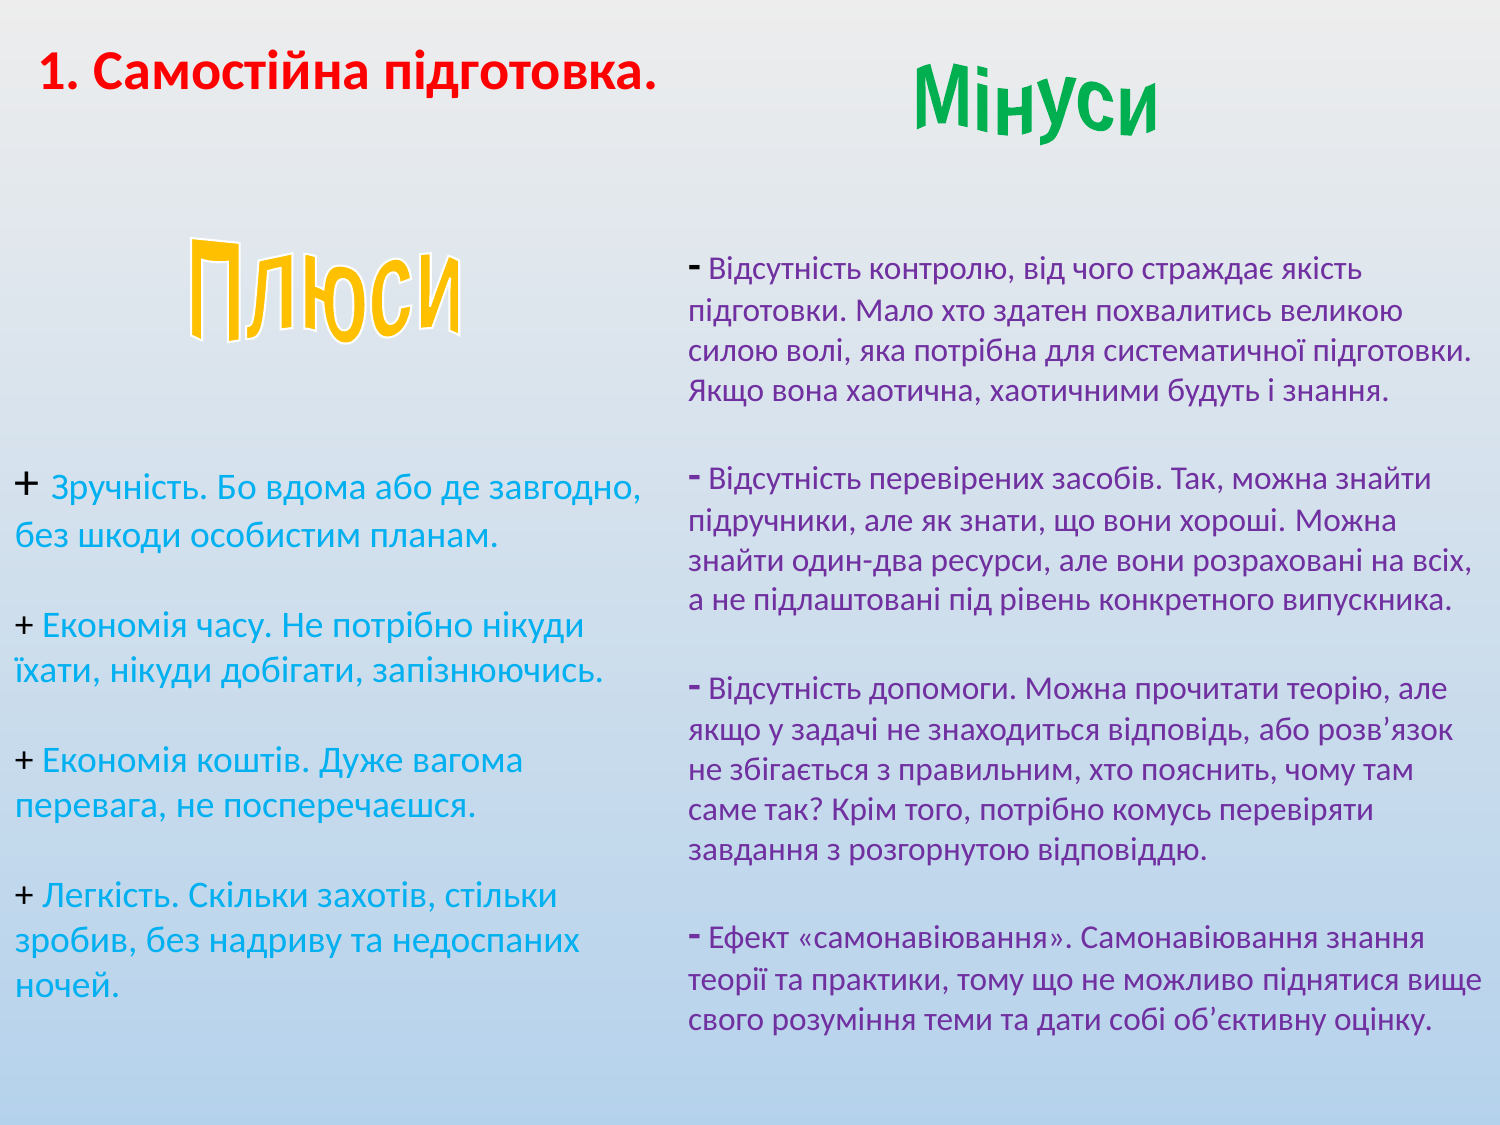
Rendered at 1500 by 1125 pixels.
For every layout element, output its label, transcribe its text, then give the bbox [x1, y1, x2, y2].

text_box + Зручність. Бо вдома або де завгодно, без шкоди особистим планам. + Економія часу. Не потрібно нікуди їхати, нікуди добігати, запізнюючись. + Економія коштів. Дуже вагома перевага, не посперечаєшся. + Легкість. Скільки захотів, стільки зробив, без надриву та недоспаних ночей. [0, 442, 673, 1072]
text_box Плюси [303, 252, 367, 345]
text_box 1. Самостійна підготовка. [25, 27, 671, 106]
text_box Плюси [190, 236, 241, 344]
text_box Плюси [418, 252, 461, 338]
text_box Плюси [245, 252, 294, 341]
text_box - Відсутність контролю, від чого страждає якість підготовки. Мало хто здатен похвалитись великою силою волі, яка потрібна для систематичної підготовки. Якщо вона хаотична, хаотичними будуть і знання. - Відсутність перевірених засобів. Так, можна знайти підручники, але як знати, що вони хороші. Можна знайти один-два ресурси, але вони розраховані на всіх, а не підлаштовані під рівень конкретного випускника. - Відсутність допомоги. Можна прочитати теорію, але якщо у задачі не знаходиться відповідь, або розв’язок не збігається з правильним, хто пояснить, чому там саме так? Крім того, потрібно комусь перевіряти завдання з розгорнутою відповіддю. - Ефект «самонавіювання». Самонавіювання знання теорії та практики, тому що не можливо піднятися вище свого розуміння теми та дати собі об’єктивну оцінку. [673, 230, 1500, 1085]
text_box Плюси [369, 257, 413, 339]
